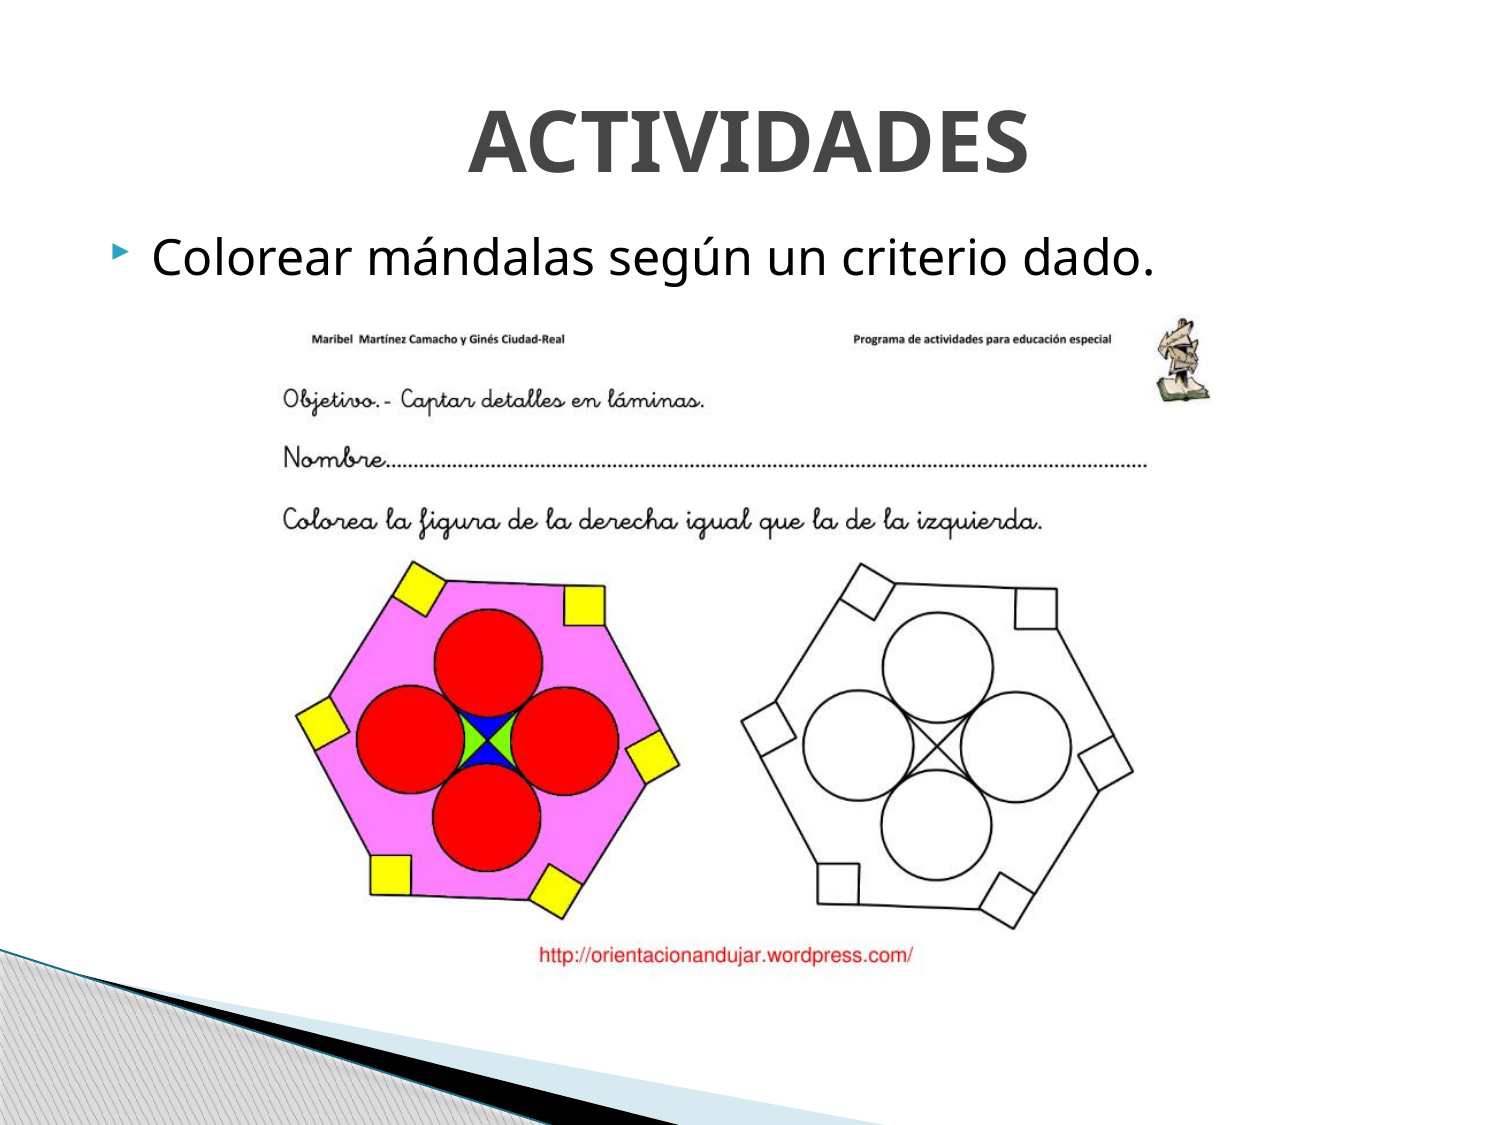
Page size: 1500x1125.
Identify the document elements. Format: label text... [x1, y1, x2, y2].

title ACTIVIDADES [75, 45, 1425, 233]
list Colorear mándalas según un criterio dado. [76, 217, 1427, 325]
picture [241, 314, 1211, 1001]
